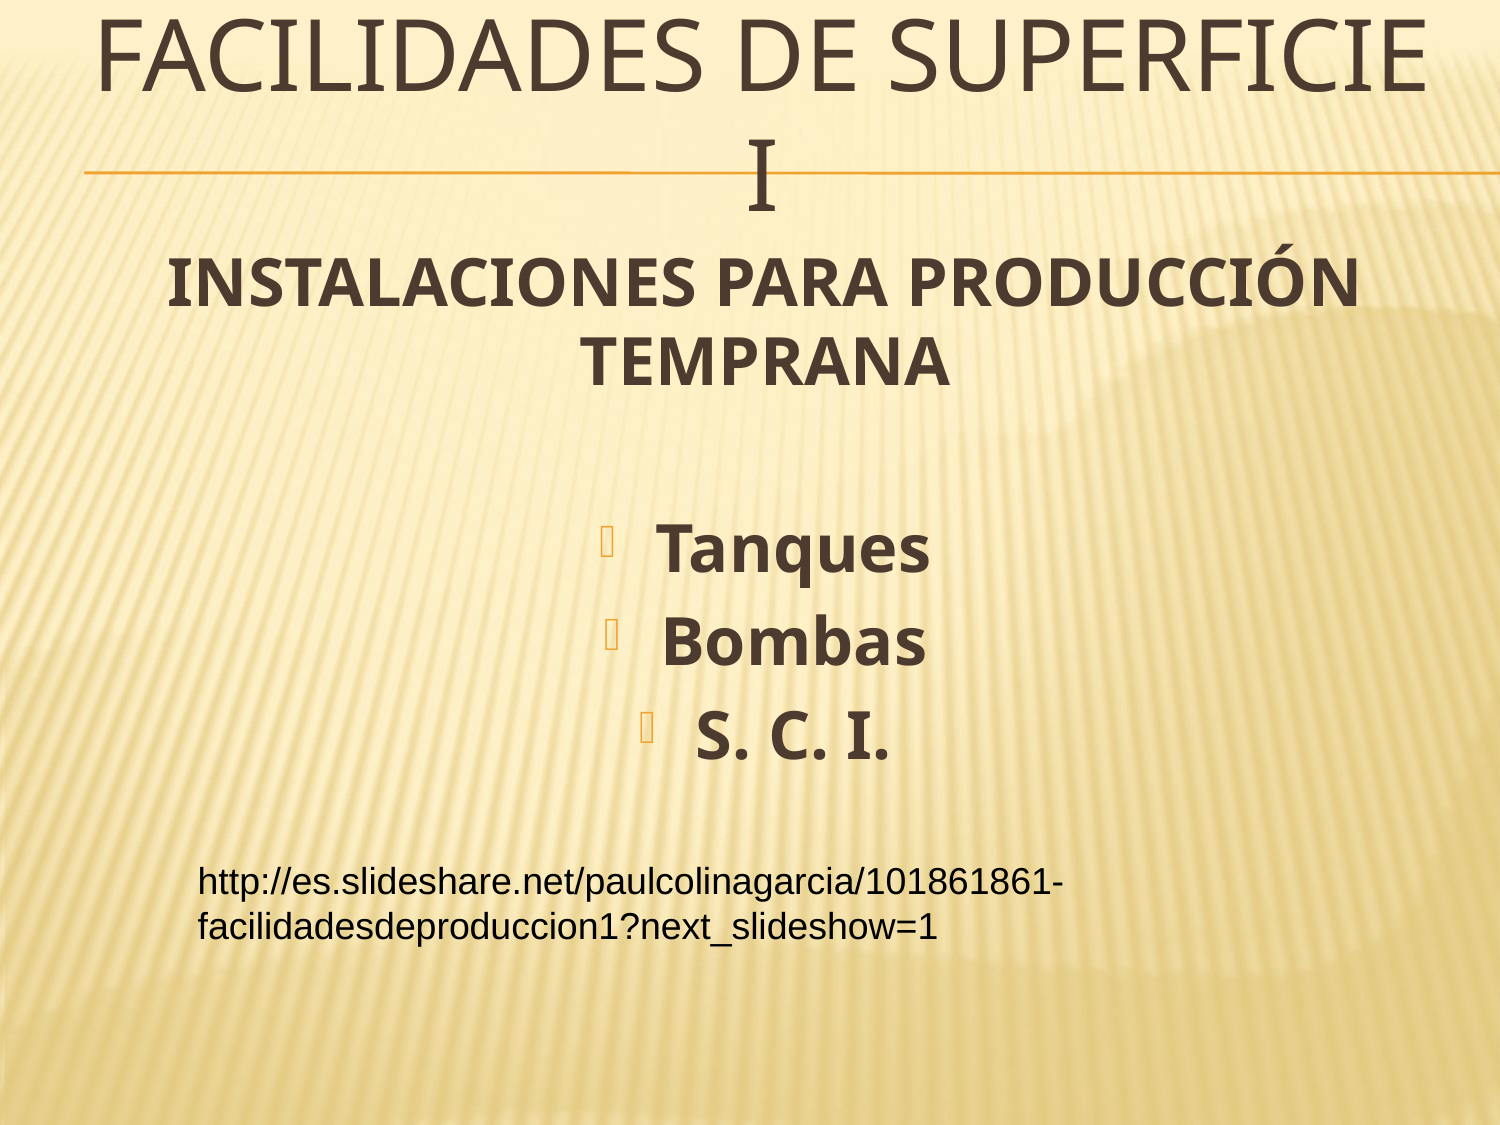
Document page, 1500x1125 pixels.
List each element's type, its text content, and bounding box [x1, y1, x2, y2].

title FACILIDADES DE SUPERFICIE I [50, 42, 1475, 181]
text_box http://es.slideshare.net/paulcolinagarcia/101861861-facilidadesdeproduccion1?next_slideshow=1 [182, 849, 1308, 955]
picture [0, 0, 1500, 1125]
list INSTALACIONES PARA PRODUCCIÓN TEMPRANA Tanques Bombas S. C. I. [53, 231, 1479, 953]
